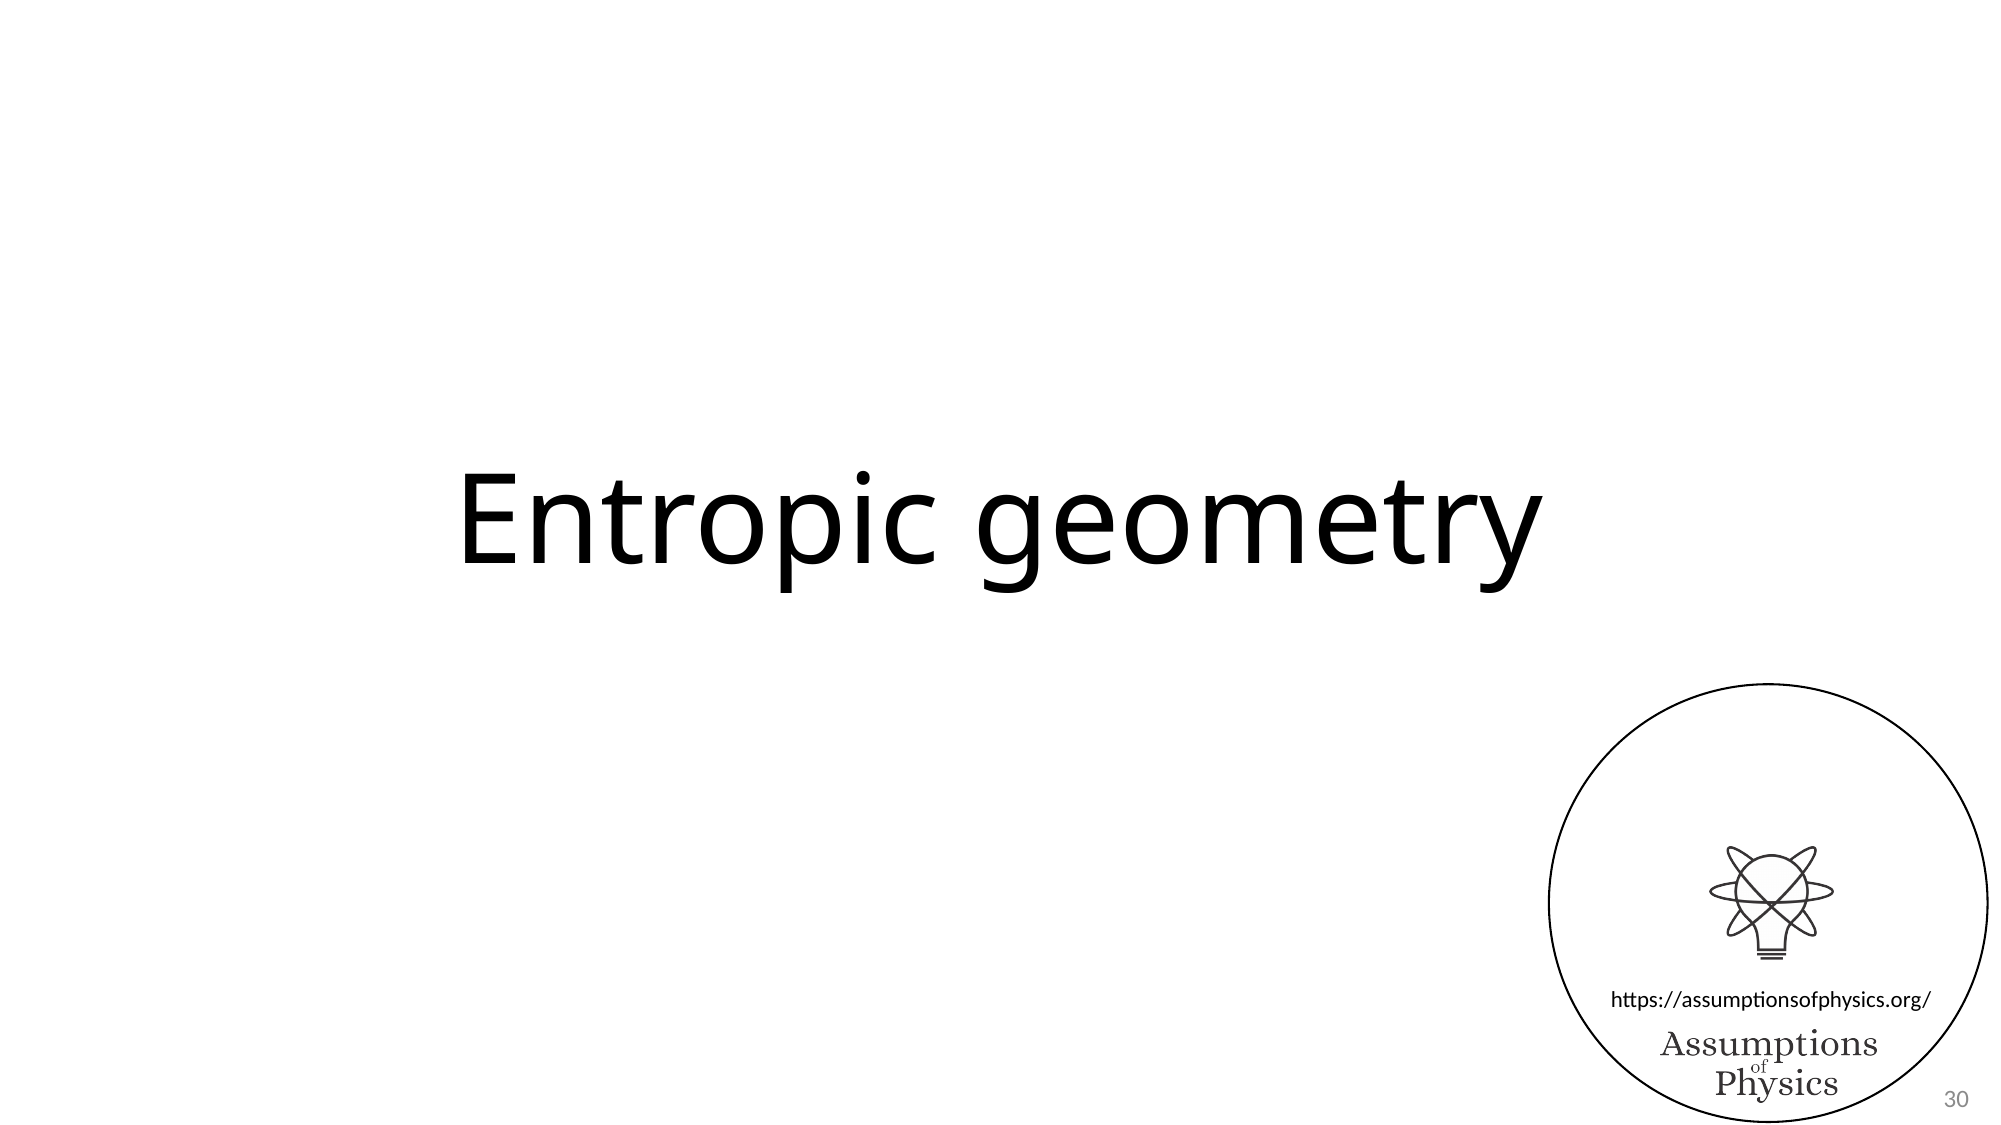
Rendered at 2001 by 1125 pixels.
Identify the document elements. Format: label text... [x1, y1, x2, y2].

picture [1709, 846, 1834, 960]
title Entropic geometry [136, 280, 1862, 749]
slide_number 30 [1893, 1078, 1985, 1116]
picture [1660, 1029, 1877, 1103]
